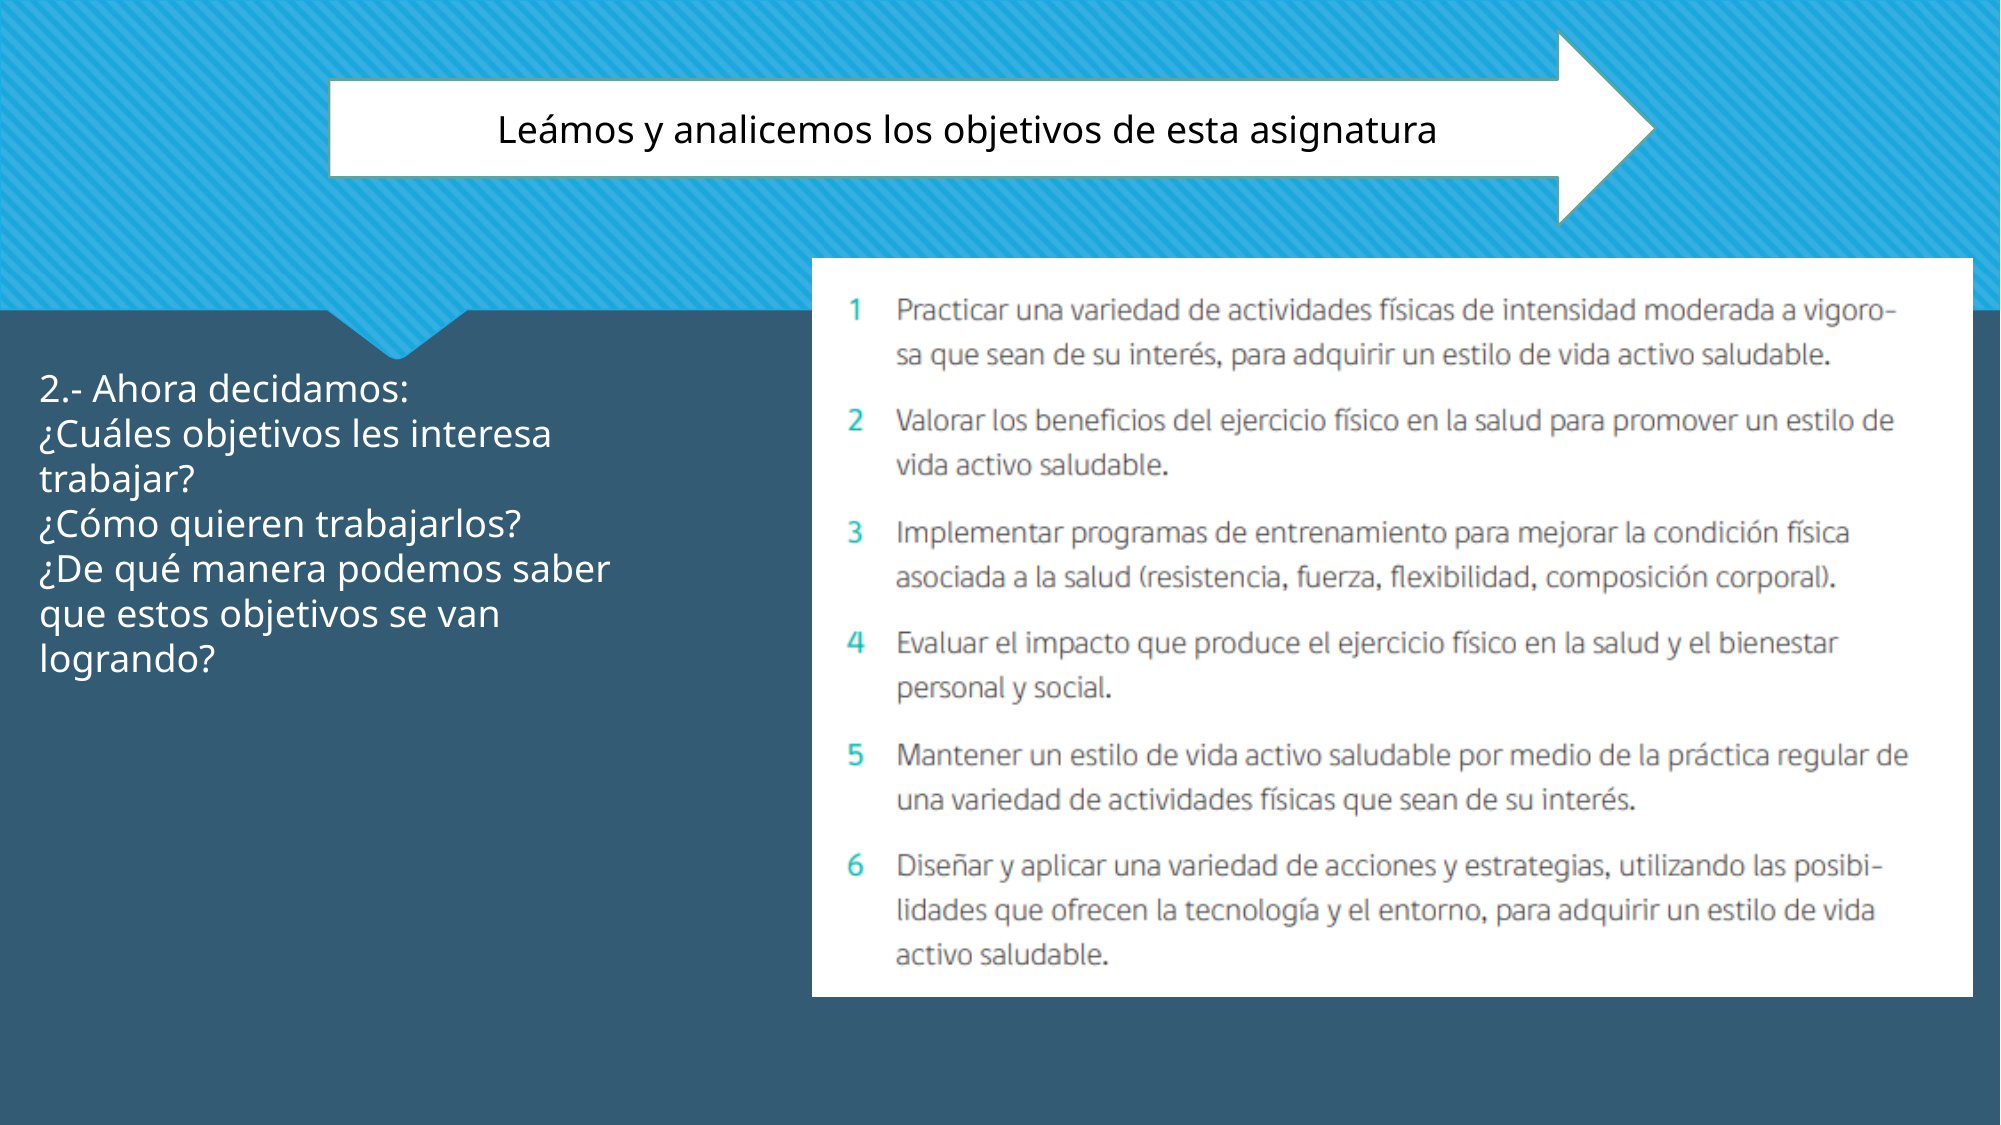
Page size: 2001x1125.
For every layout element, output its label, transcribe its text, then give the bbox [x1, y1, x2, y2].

text_box Leámos y analicemos los objetivos de esta asignatura [327, 29, 1657, 228]
picture [811, 258, 1974, 997]
text_box 2.- Ahora decidamos: ¿Cuáles objetivos les interesa trabajar? ¿Cómo quieren trabajarlos? ¿De qué manera podemos saber que estos objetivos se van logrando? [24, 357, 695, 733]
